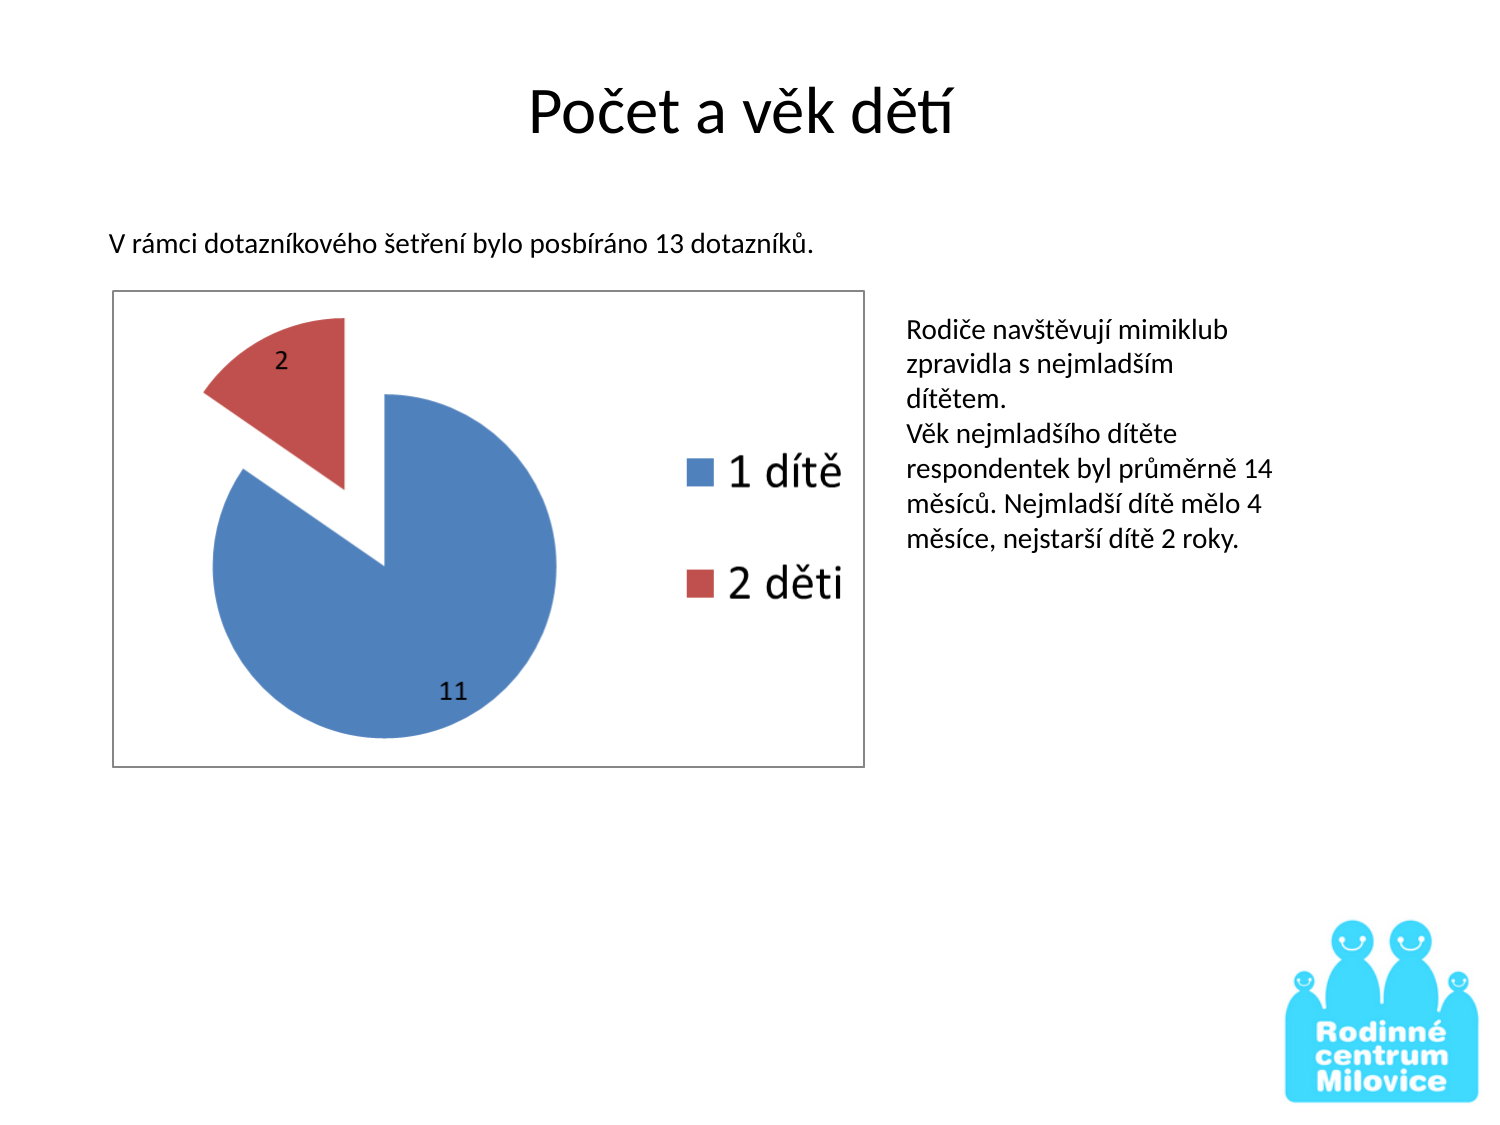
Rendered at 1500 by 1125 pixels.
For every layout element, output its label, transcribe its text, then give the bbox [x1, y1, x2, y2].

text_box V rámci dotazníkového šetření bylo posbíráno 13 dotazníků. [94, 216, 1317, 267]
text_box Počet a věk dětí [513, 42, 1341, 171]
text_box Rodiče navštěvují mimiklub zpravidla s nejmladším dítětem. Věk nejmladšího dítěte respondentek byl průměrně 14 měsíců. Nejmladší dítě mělo 4 měsíce, nejstarší dítě 2 roky. [891, 302, 1293, 562]
picture [111, 290, 865, 768]
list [1281, 916, 1483, 1107]
